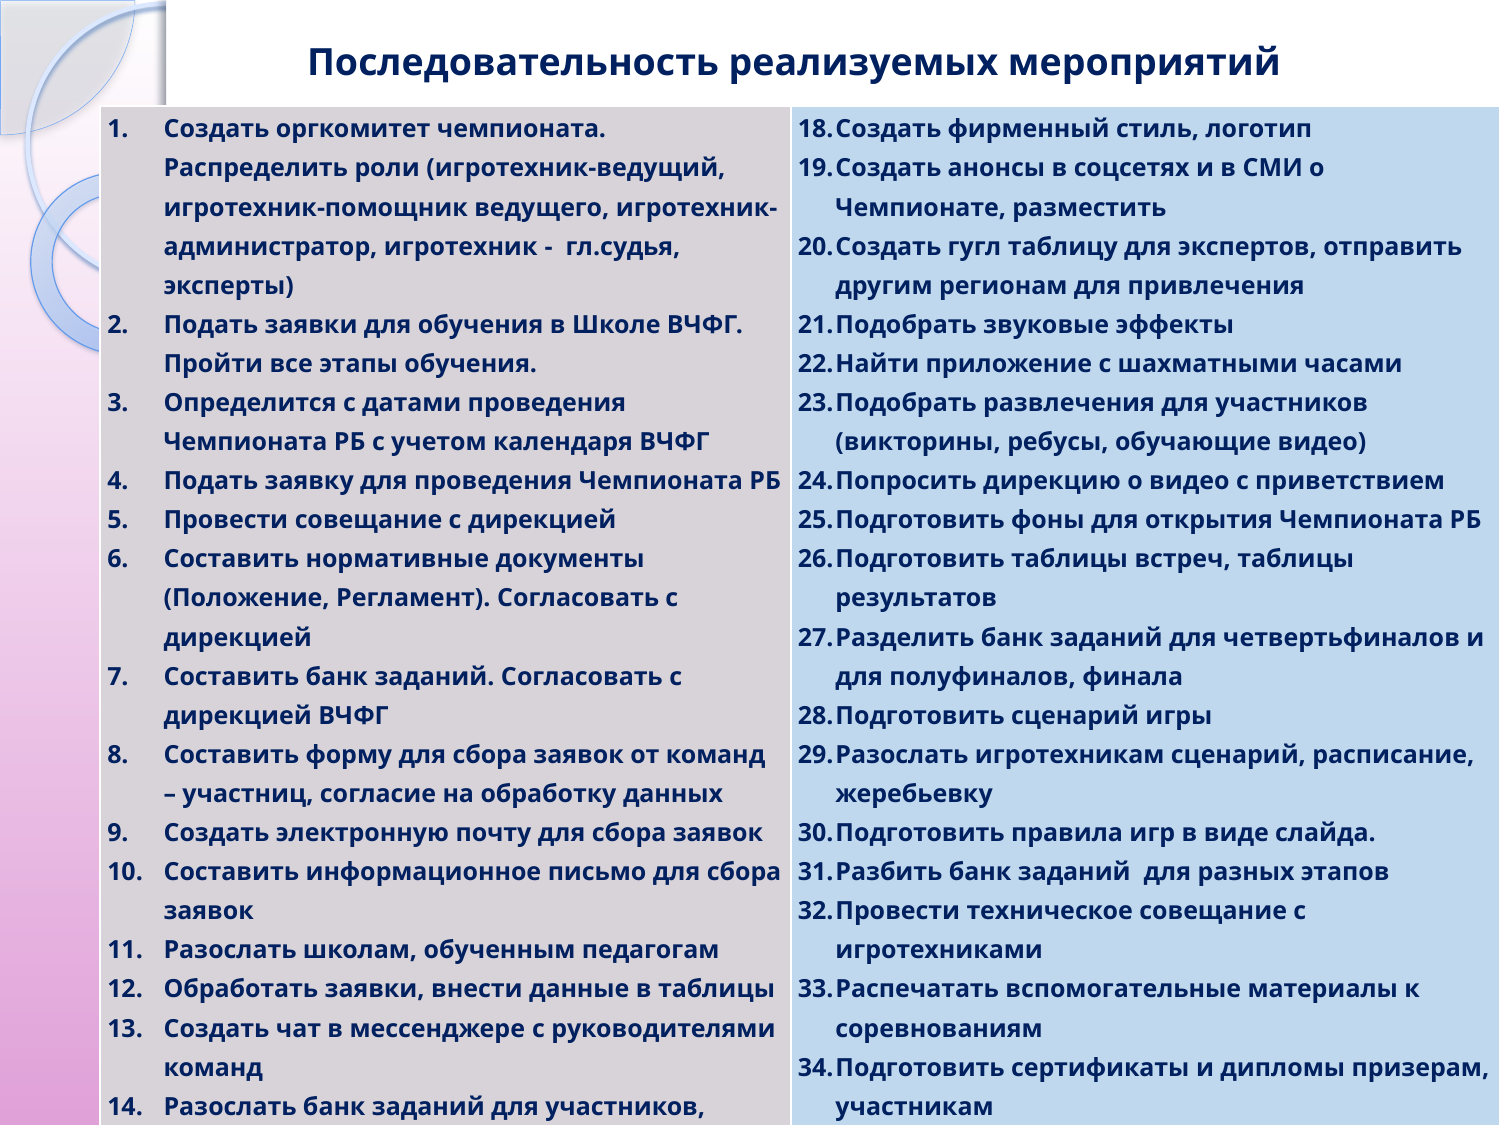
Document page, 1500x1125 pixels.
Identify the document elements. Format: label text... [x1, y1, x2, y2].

table_header Создать фирменный стиль, логотип Создать анонсы в соцсетях и в СМИ о Чемпионате, разместить Создать гугл таблицу для экспертов, отправить другим регионам для привлечения Подобрать звуковые эффекты Найти приложение с шахматными часами Подобрать развлечения для участников (викторины, ребусы, обучающие видео) Попросить дирекцию о видео с приветствием Подготовить фоны для открытия Чемпионата РБ Подготовить таблицы встреч, таблицы результатов Разделить банк заданий для четвертьфиналов и для полуфиналов, финала Подготовить сценарий игры Разослать игротехникам сценарий, расписание, жеребьевку Подготовить правила игр в виде слайда. Разбить банк заданий для разных этапов Провести техническое совещание с игротехниками Распечатать вспомогательные материалы к соревнованиям Подготовить сертификаты и дипломы призерам, участникам Защитить финальный проект школы ВЧФГ. Получить сертификаты Взаимодействие с Минобр РБ, Минфин РБ Проведение Чемпионата РБ [792, 107, 1499, 1125]
table_header Создать оргкомитет чемпионата. Распределить роли (игротехник-ведущий, игротехник-помощник ведущего, игротехник-администратор, игротехник - гл.судья, эксперты) Подать заявки для обучения в Школе ВЧФГ. Пройти все этапы обучения. Определится с датами проведения Чемпионата РБ с учетом календаря ВЧФГ Подать заявку для проведения Чемпионата РБ Провести совещание с дирекцией Составить нормативные документы (Положение, Регламент). Согласовать с дирекцией Составить банк заданий. Согласовать с дирекцией ВЧФГ Составить форму для сбора заявок от команд – участниц, согласие на обработку данных Создать электронную почту для сбора заявок Составить информационное письмо для сбора заявок Разослать школам, обученным педагогам Обработать заявки, внести данные в таблицы Создать чат в мессенджере c руководителями команд Разослать банк заданий для участников, полезную информацию Провести жеребьевку Составить расписание Создать ссылку для онлайн конференции Разослать участникам информацию о жеребьевке, расписании, ссылку для подключения [101, 107, 790, 1125]
list Последовательность реализуемых мероприятий [147, 30, 1442, 105]
